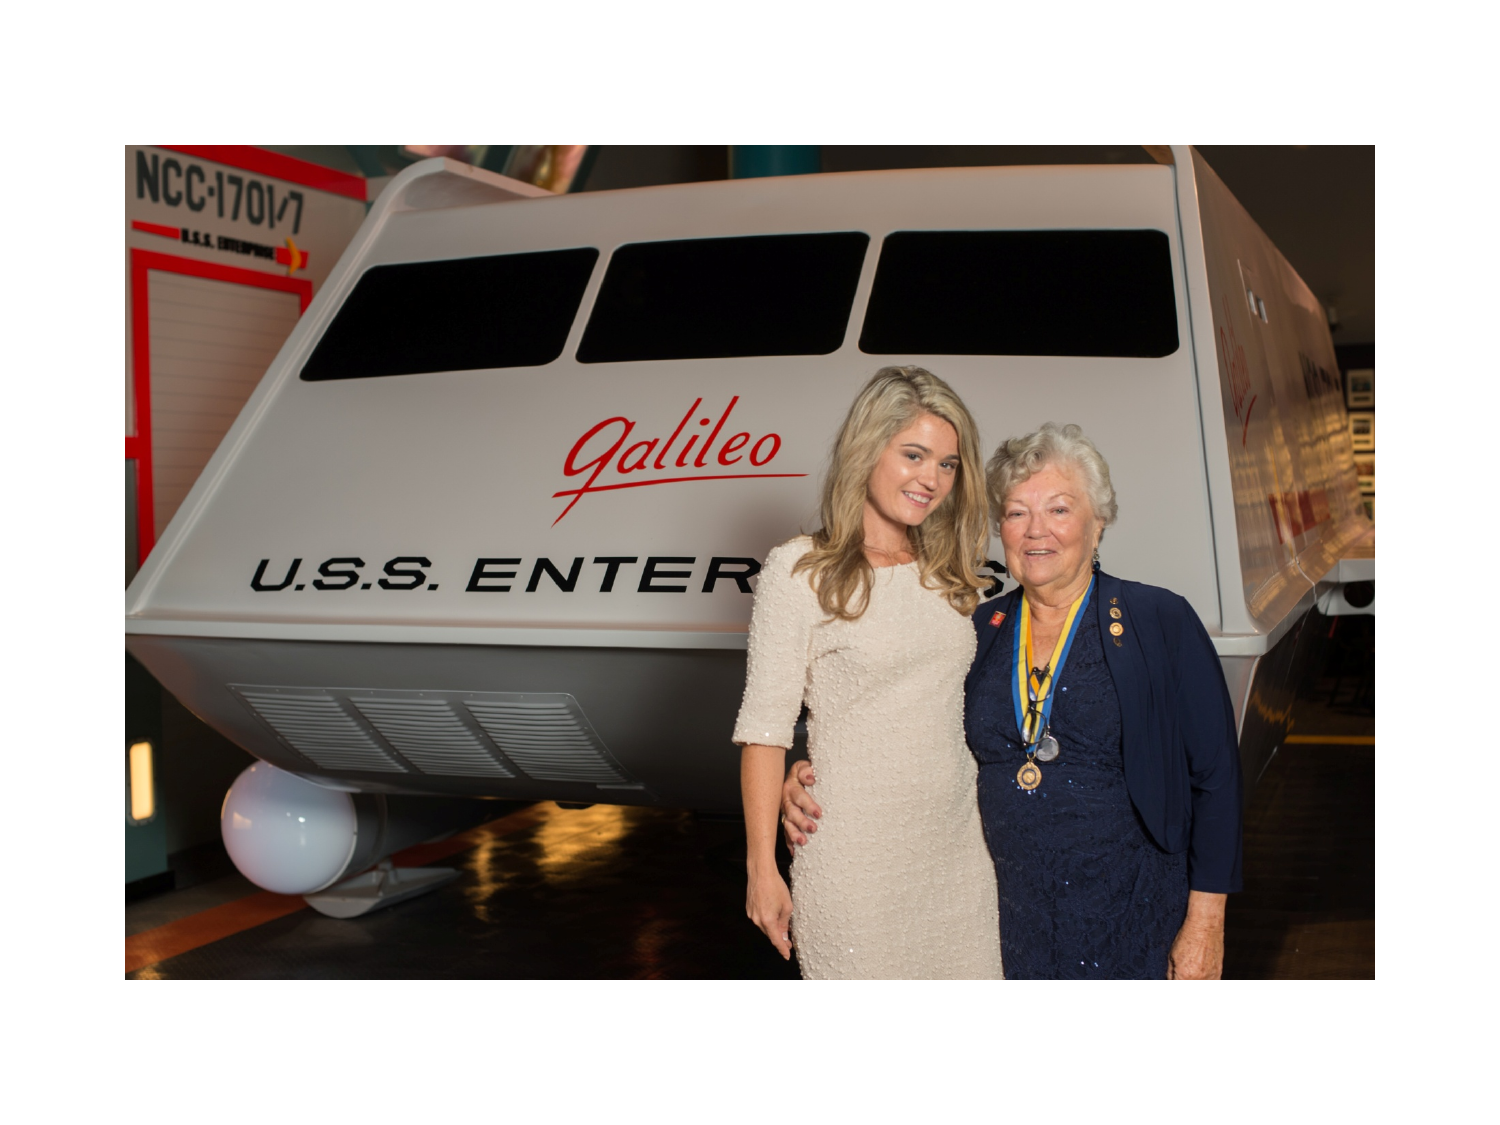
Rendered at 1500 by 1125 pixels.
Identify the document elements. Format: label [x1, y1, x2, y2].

picture [124, 145, 1376, 980]
